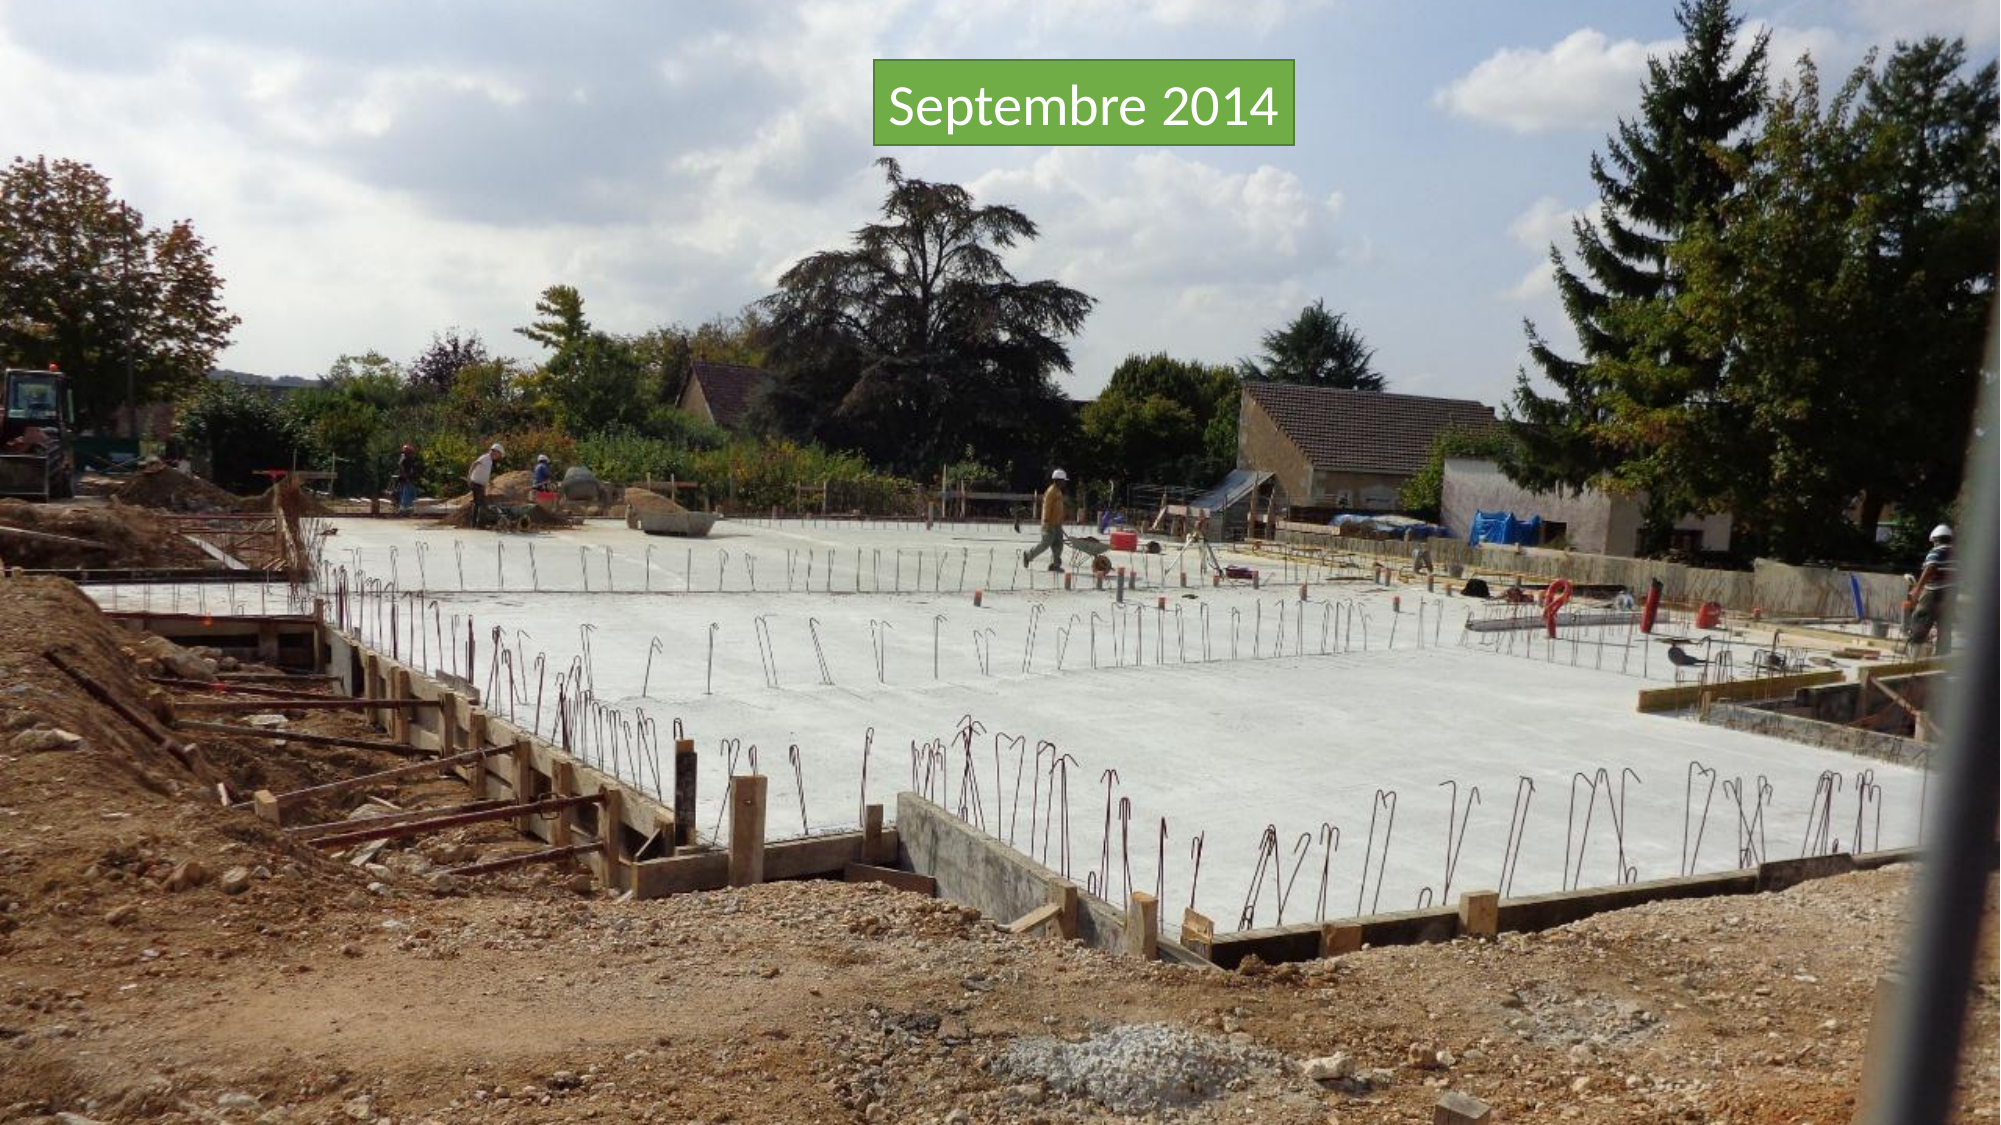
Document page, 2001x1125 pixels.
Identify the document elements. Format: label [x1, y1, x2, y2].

list [0, 0, 2000, 1125]
